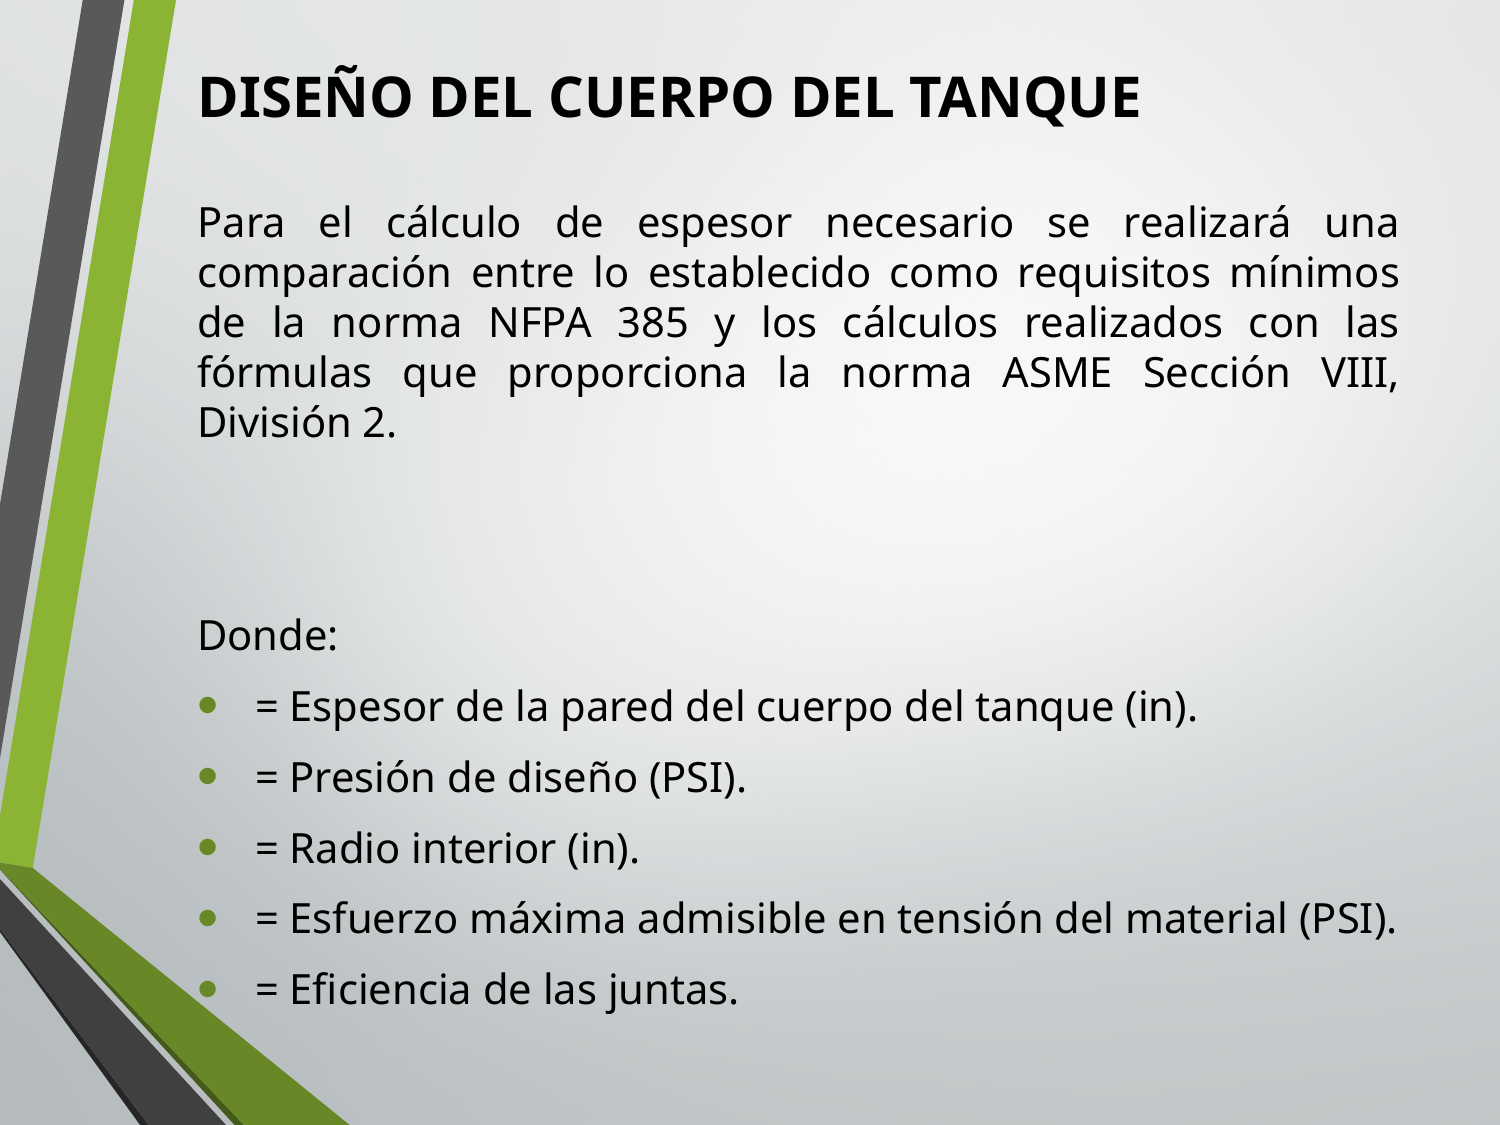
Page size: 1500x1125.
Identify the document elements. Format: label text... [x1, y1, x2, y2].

title DISEÑO DEL CUERPO DEL TANQUE [182, 27, 1416, 162]
